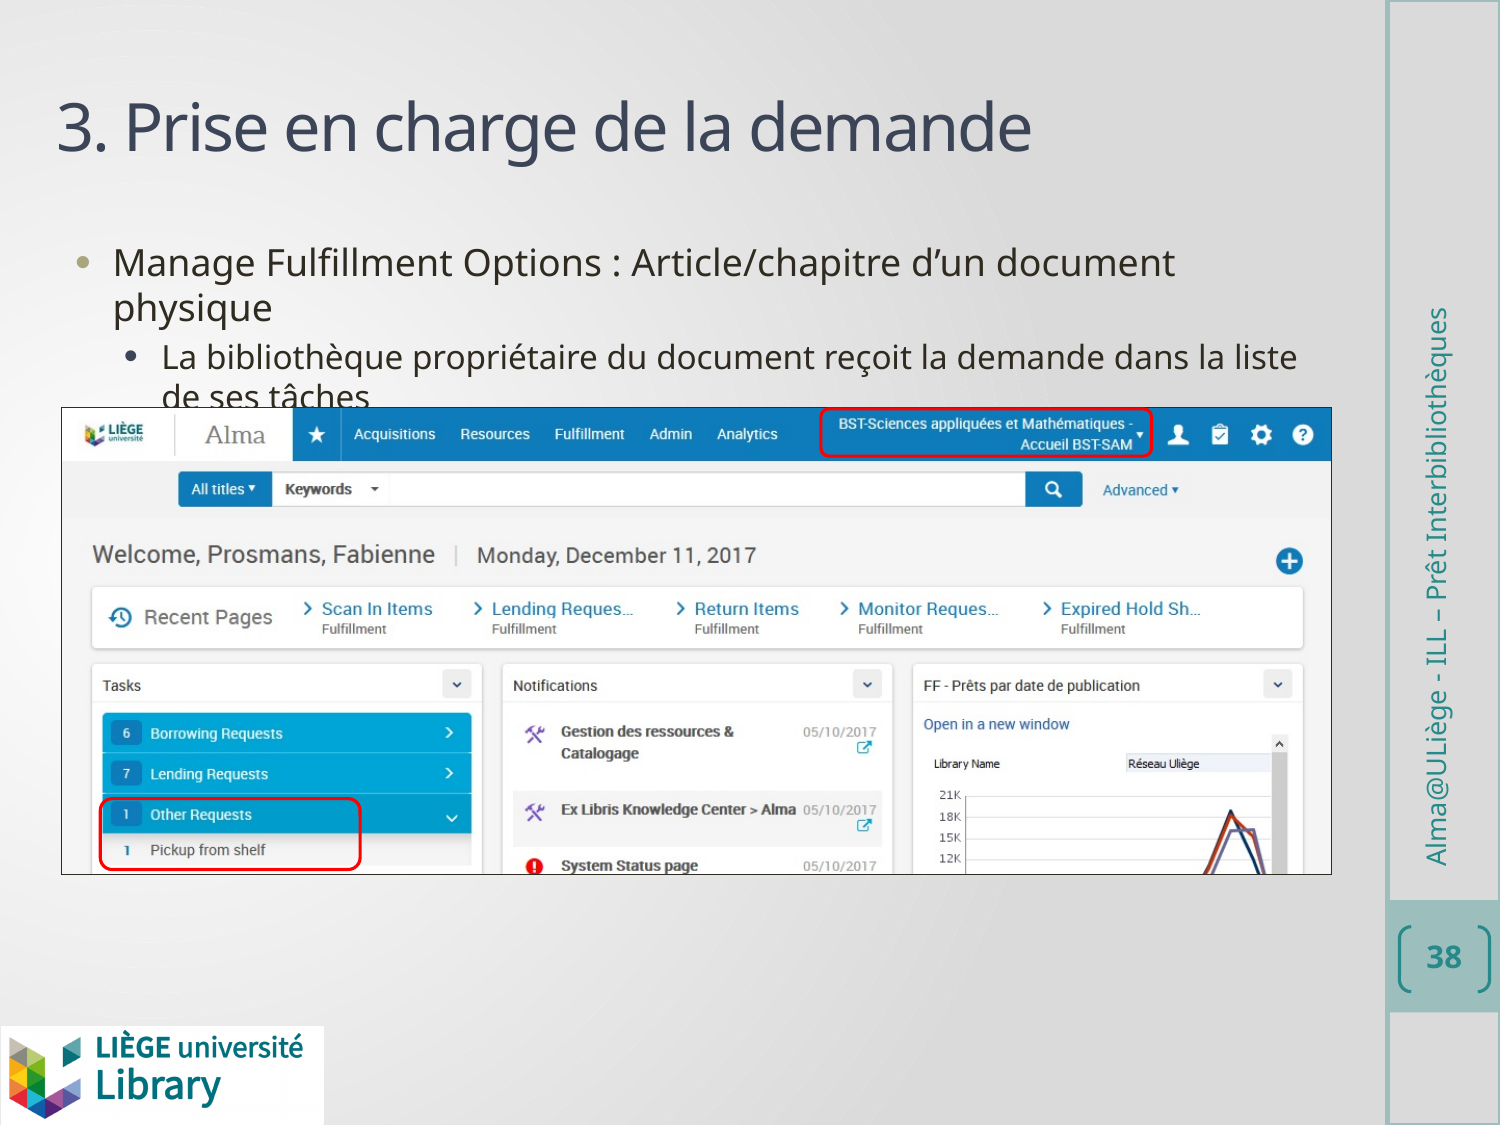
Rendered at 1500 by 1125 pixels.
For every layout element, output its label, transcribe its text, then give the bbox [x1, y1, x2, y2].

list Manage Fulfillment Options : Article/chapitre d’un document physique La bibliothèque propriétaire du document reçoit la demande dans la liste de ses tâches [41, 231, 1353, 1050]
picture [61, 406, 1333, 875]
footer Alma@ULiège - ILL – Prêt Interbibliothèques [1411, 31, 1472, 882]
picture [1, 1026, 324, 1125]
title 3. Prise en charge de la demande [41, 30, 1353, 219]
slide_number 38 [1397, 925, 1492, 994]
